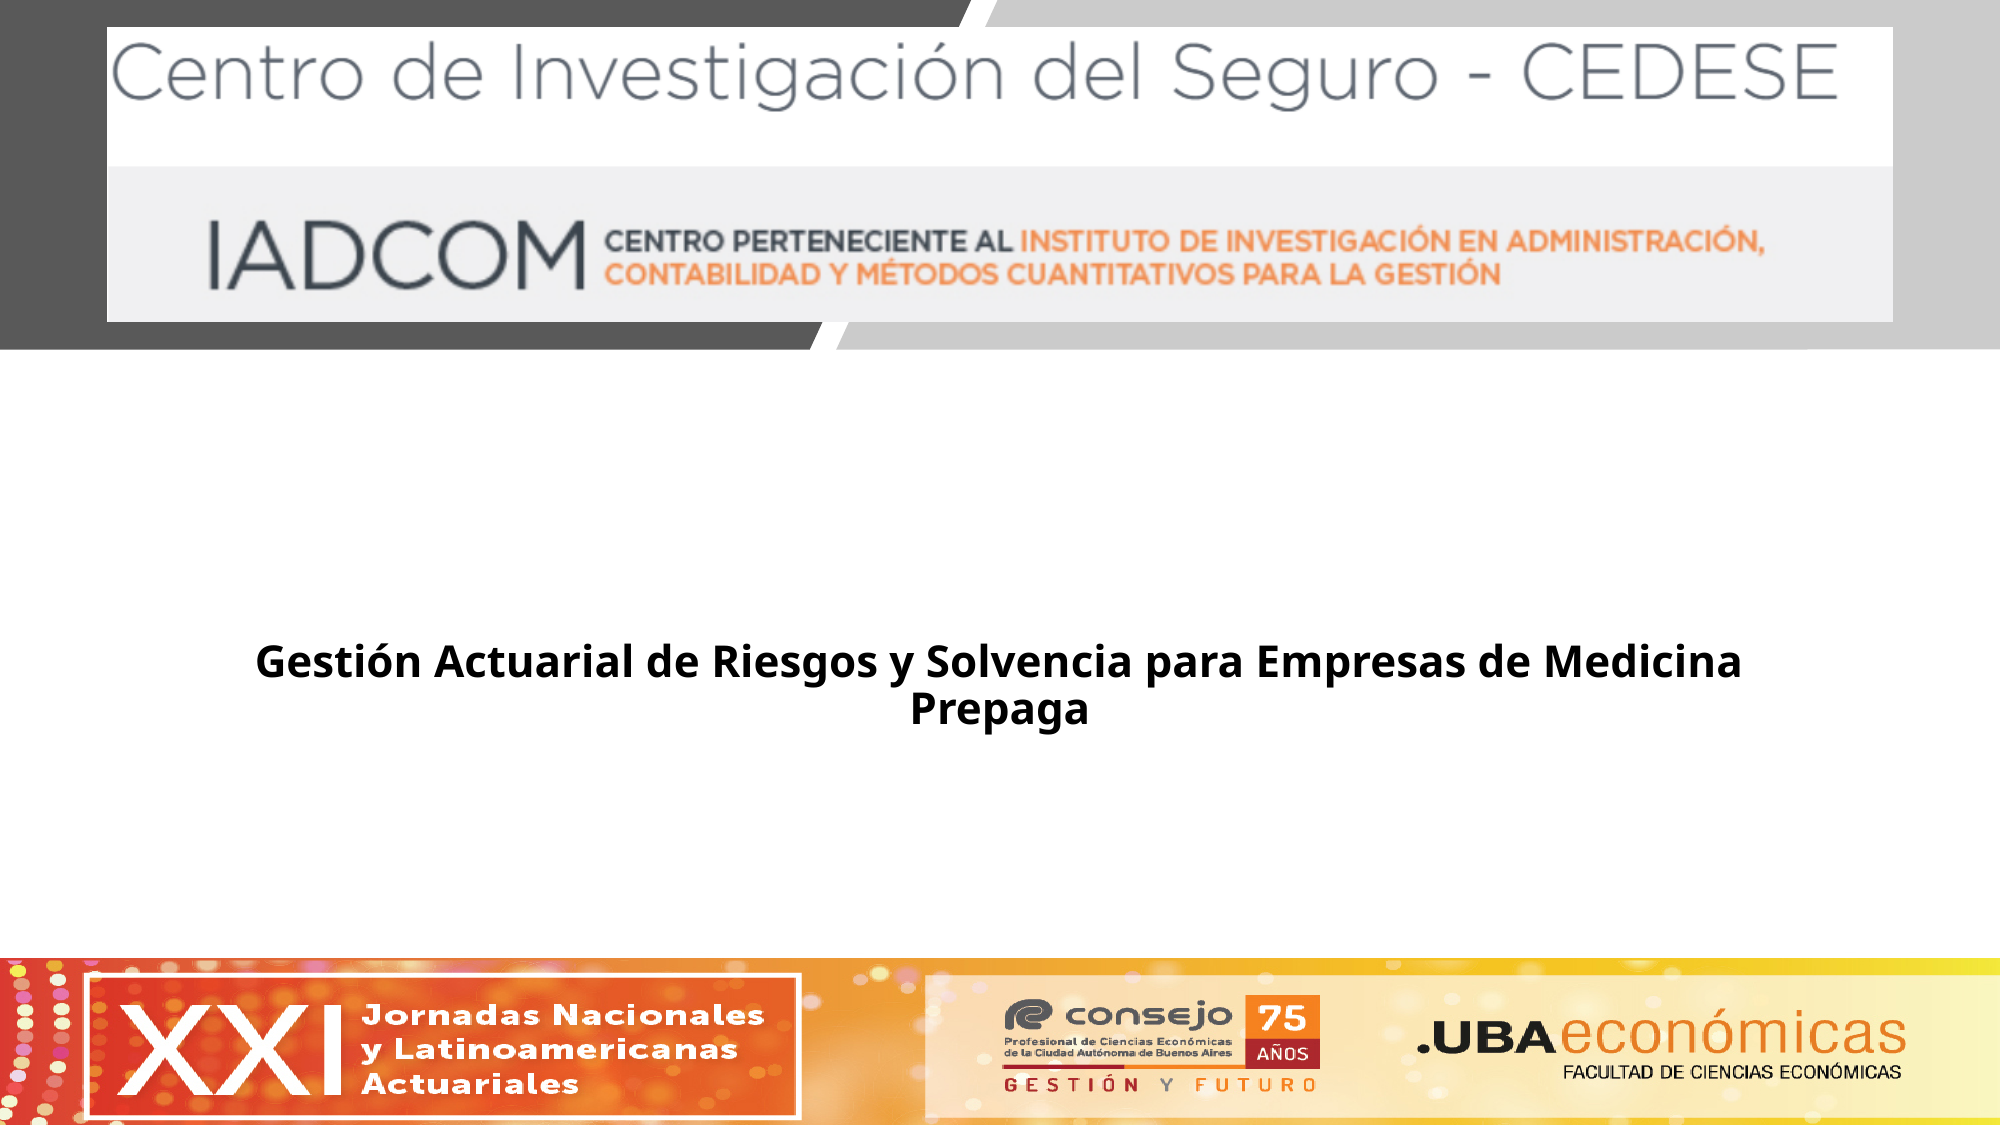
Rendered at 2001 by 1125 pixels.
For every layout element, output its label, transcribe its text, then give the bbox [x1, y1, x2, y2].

title Gestión Actuarial de Riesgos y Solvencia para Empresas de Medicina Prepaga [221, 484, 1779, 663]
text_box [0, 0, 973, 351]
text_box [834, 0, 2000, 351]
picture [0, 663, 2000, 1125]
picture [106, 27, 1893, 322]
